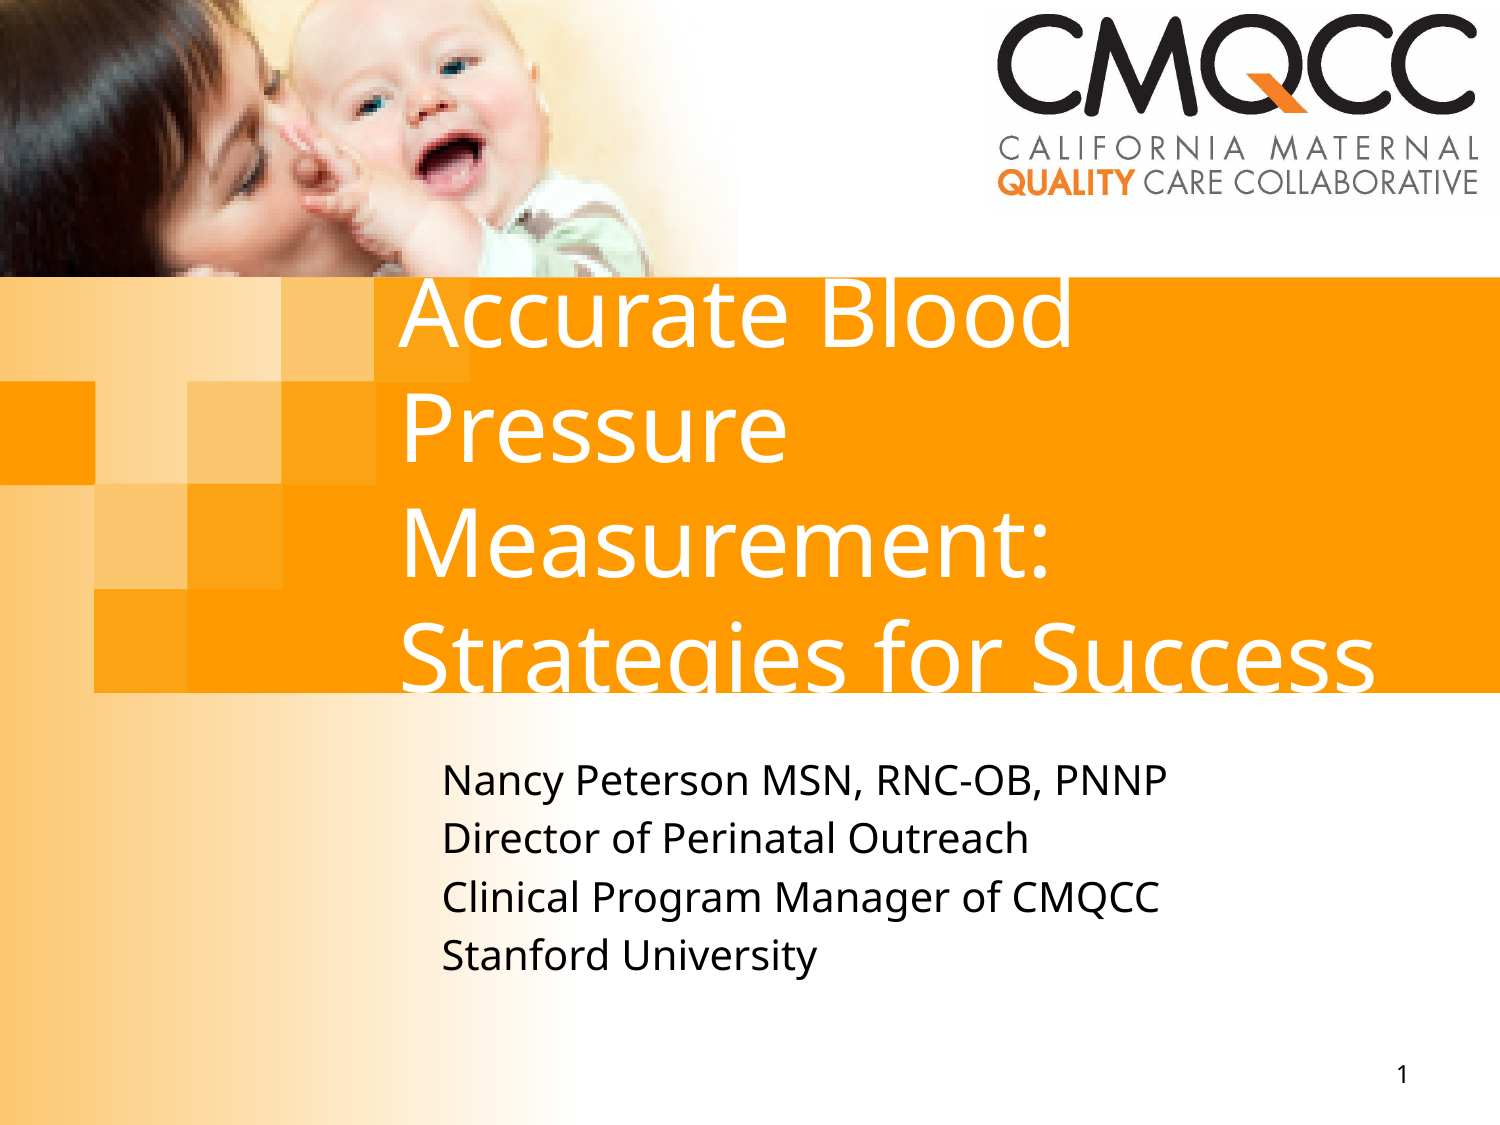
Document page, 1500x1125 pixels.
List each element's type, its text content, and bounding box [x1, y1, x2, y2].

subtitle Nancy Peterson MSN, RNC-OB, PNNP Director of Perinatal Outreach Clinical Program Manager of CMQCC Stanford University [426, 746, 1425, 1091]
picture [0, 0, 738, 277]
slide_number 1 [1074, 1025, 1425, 1100]
title Accurate Blood Pressure Measurement: Strategies for Success [383, 299, 1485, 663]
